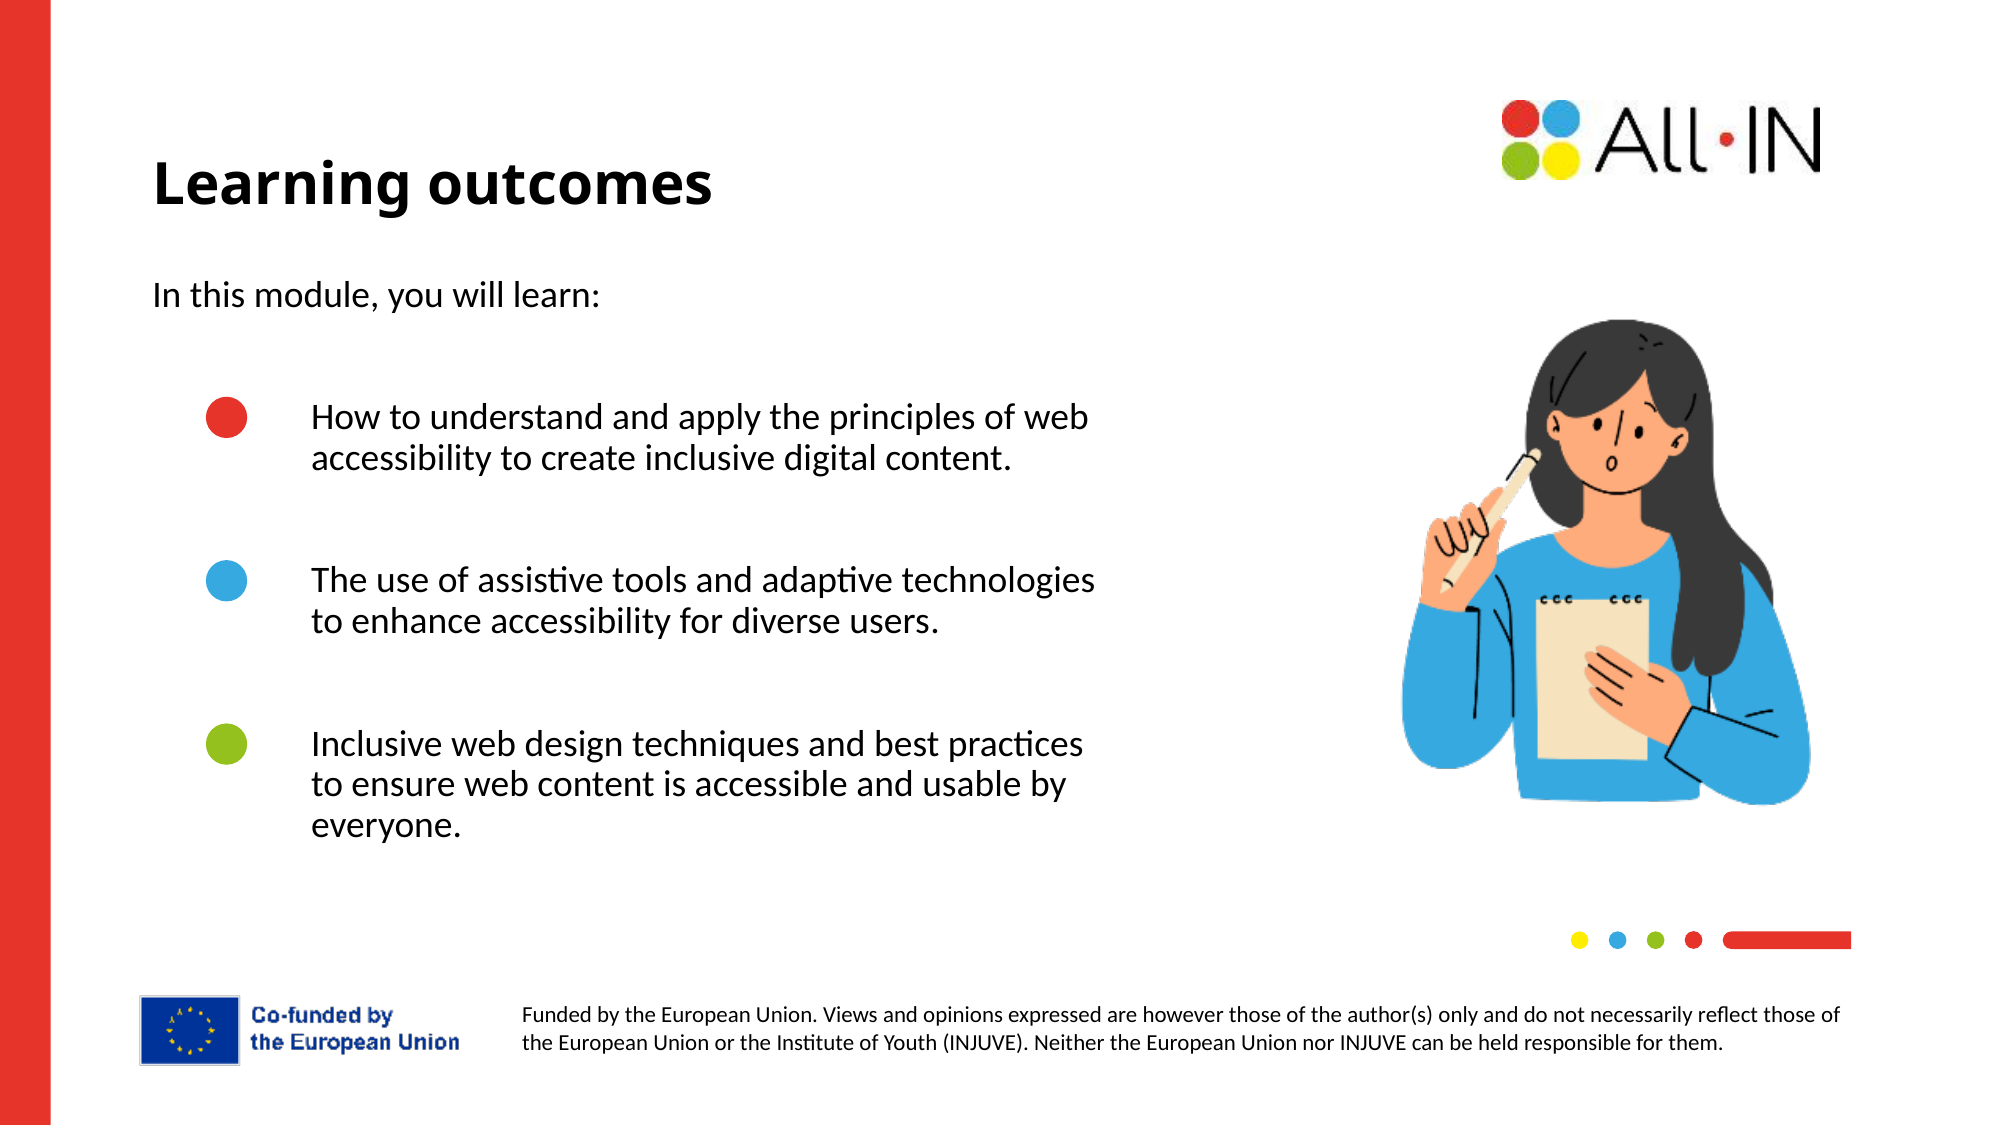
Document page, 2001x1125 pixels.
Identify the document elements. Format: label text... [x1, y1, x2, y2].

text_box [204, 395, 249, 440]
picture [1502, 100, 1820, 180]
picture [1373, 292, 1844, 833]
text_box How to understand and apply the principles of web accessibility to create inclusive digital content. [296, 389, 1128, 540]
picture [137, 993, 473, 1069]
title Learning outcomes [137, 55, 1416, 225]
text_box [204, 722, 249, 766]
text_box The use of assistive tools and adaptive technologies to enhance accessibility for diverse users. [296, 553, 1128, 704]
text_box [204, 559, 249, 603]
text_box Inclusive web design techniques and best practices to ensure web content is accessible and usable by everyone. [296, 716, 1128, 867]
list In this module, you will learn: [137, 267, 1221, 347]
